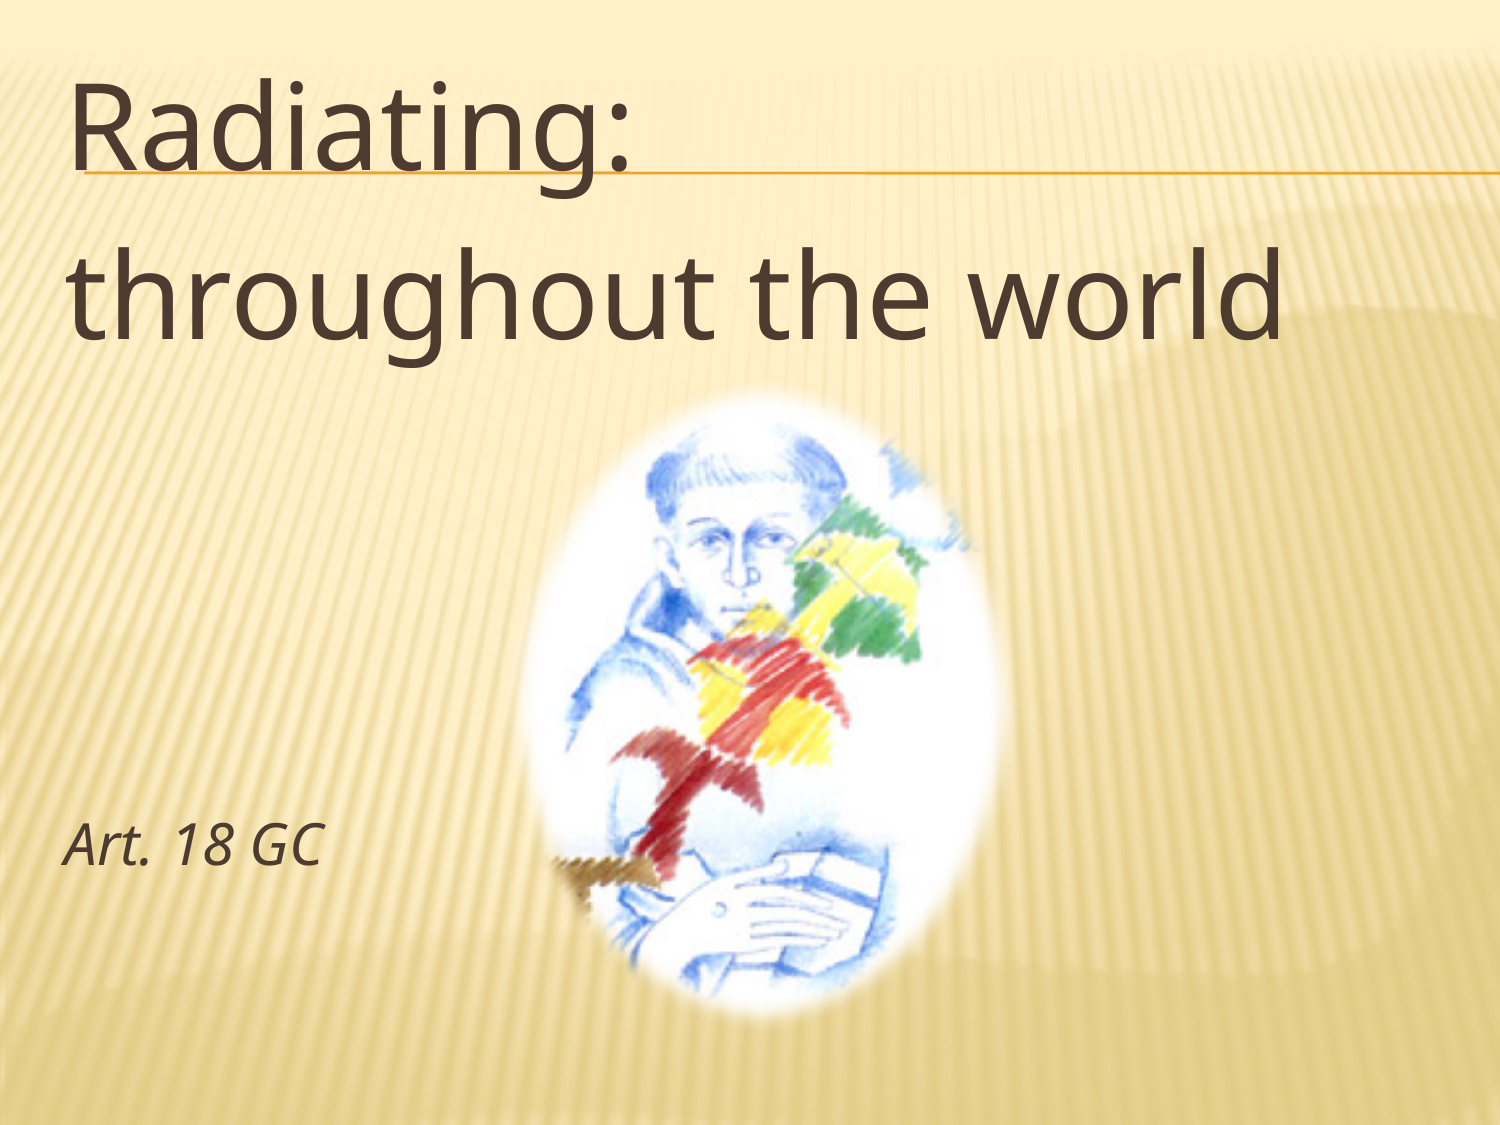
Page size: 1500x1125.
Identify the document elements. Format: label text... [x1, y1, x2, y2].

list Radiating: throughout the world Art. 18 GC [50, 42, 1475, 1083]
picture [500, 373, 1024, 1036]
